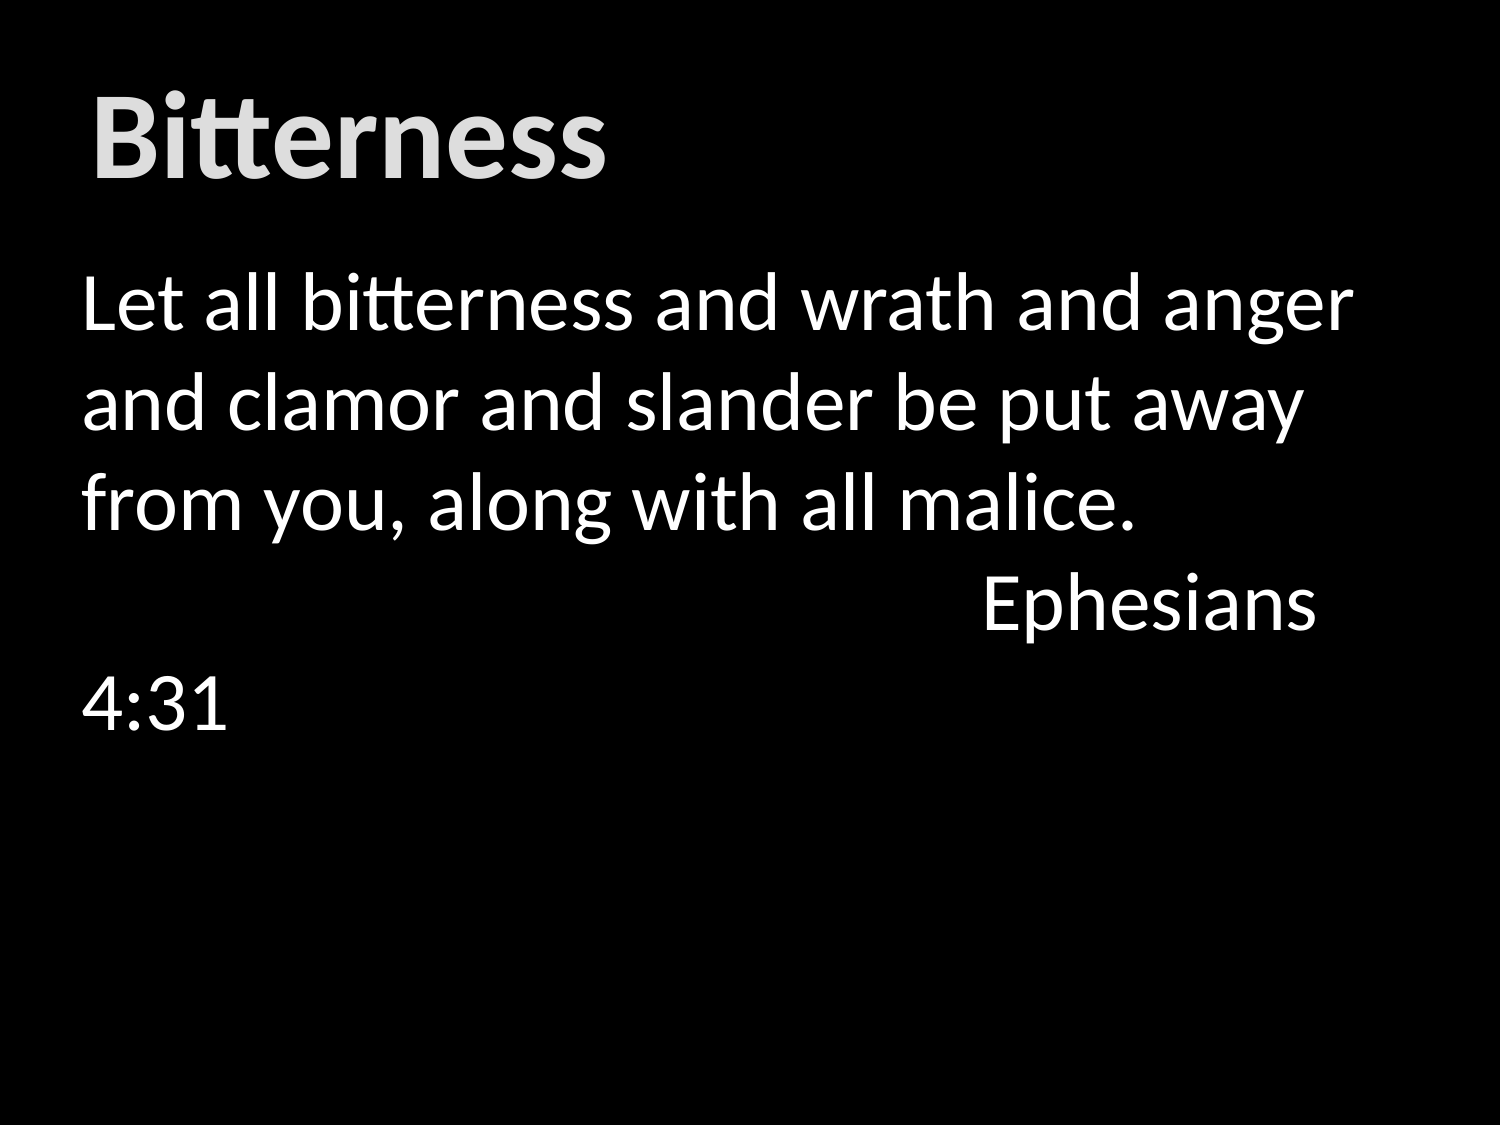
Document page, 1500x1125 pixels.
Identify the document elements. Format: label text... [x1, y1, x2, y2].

list Let all bitterness and wrath and anger and clamor and slander be put away from you, along with all malice. Ephesians 4:31 [0, 232, 1425, 1050]
title Bitterness [75, 25, 1425, 231]
